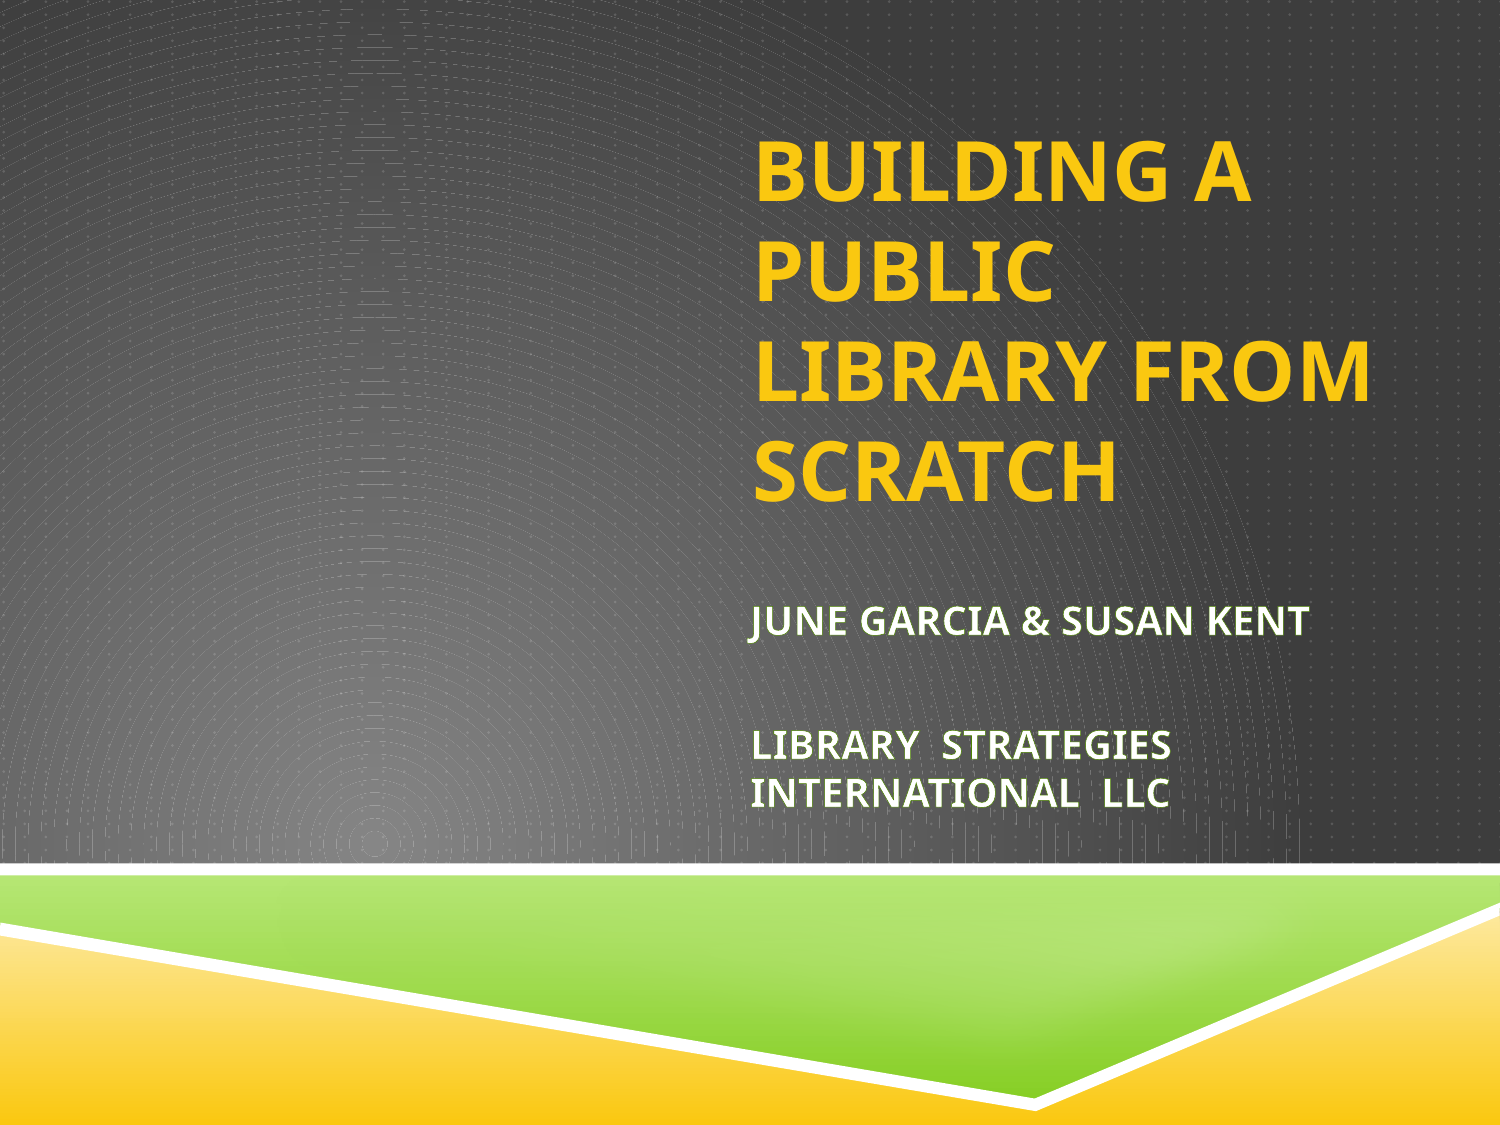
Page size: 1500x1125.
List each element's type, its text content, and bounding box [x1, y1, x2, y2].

title BUILDING A PUBLIC LIBRARY FROM SCRATCH [752, 275, 1391, 526]
subtitle JUNE GARCIA & SUSAN KENT LIBRARY STRATEGIES INTERNATIONAL LLC [750, 525, 1388, 825]
